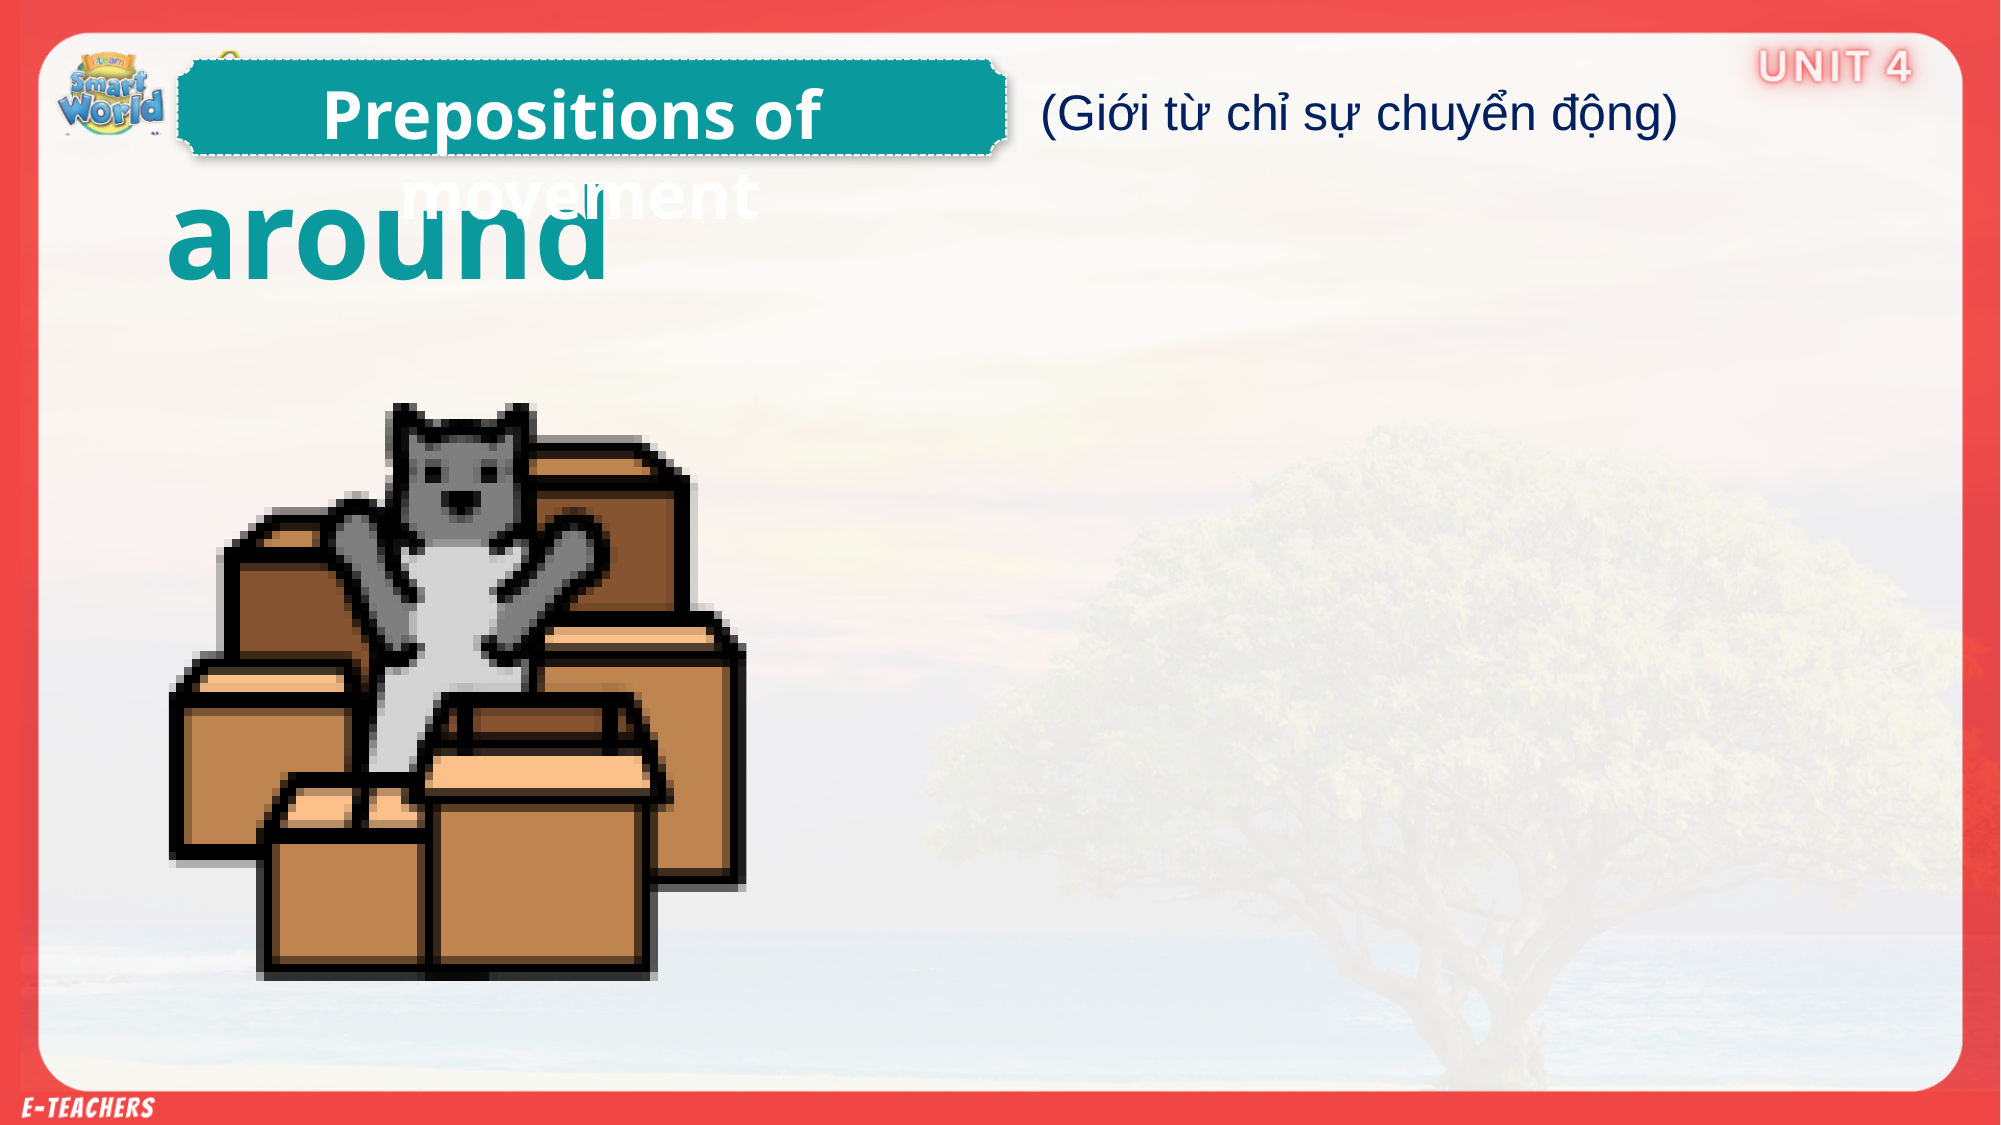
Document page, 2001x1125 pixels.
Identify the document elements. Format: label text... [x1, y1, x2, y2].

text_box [139, 59, 1700, 162]
text_box [168, 403, 747, 981]
picture [0, 0, 2001, 1125]
title around [149, 162, 1431, 333]
